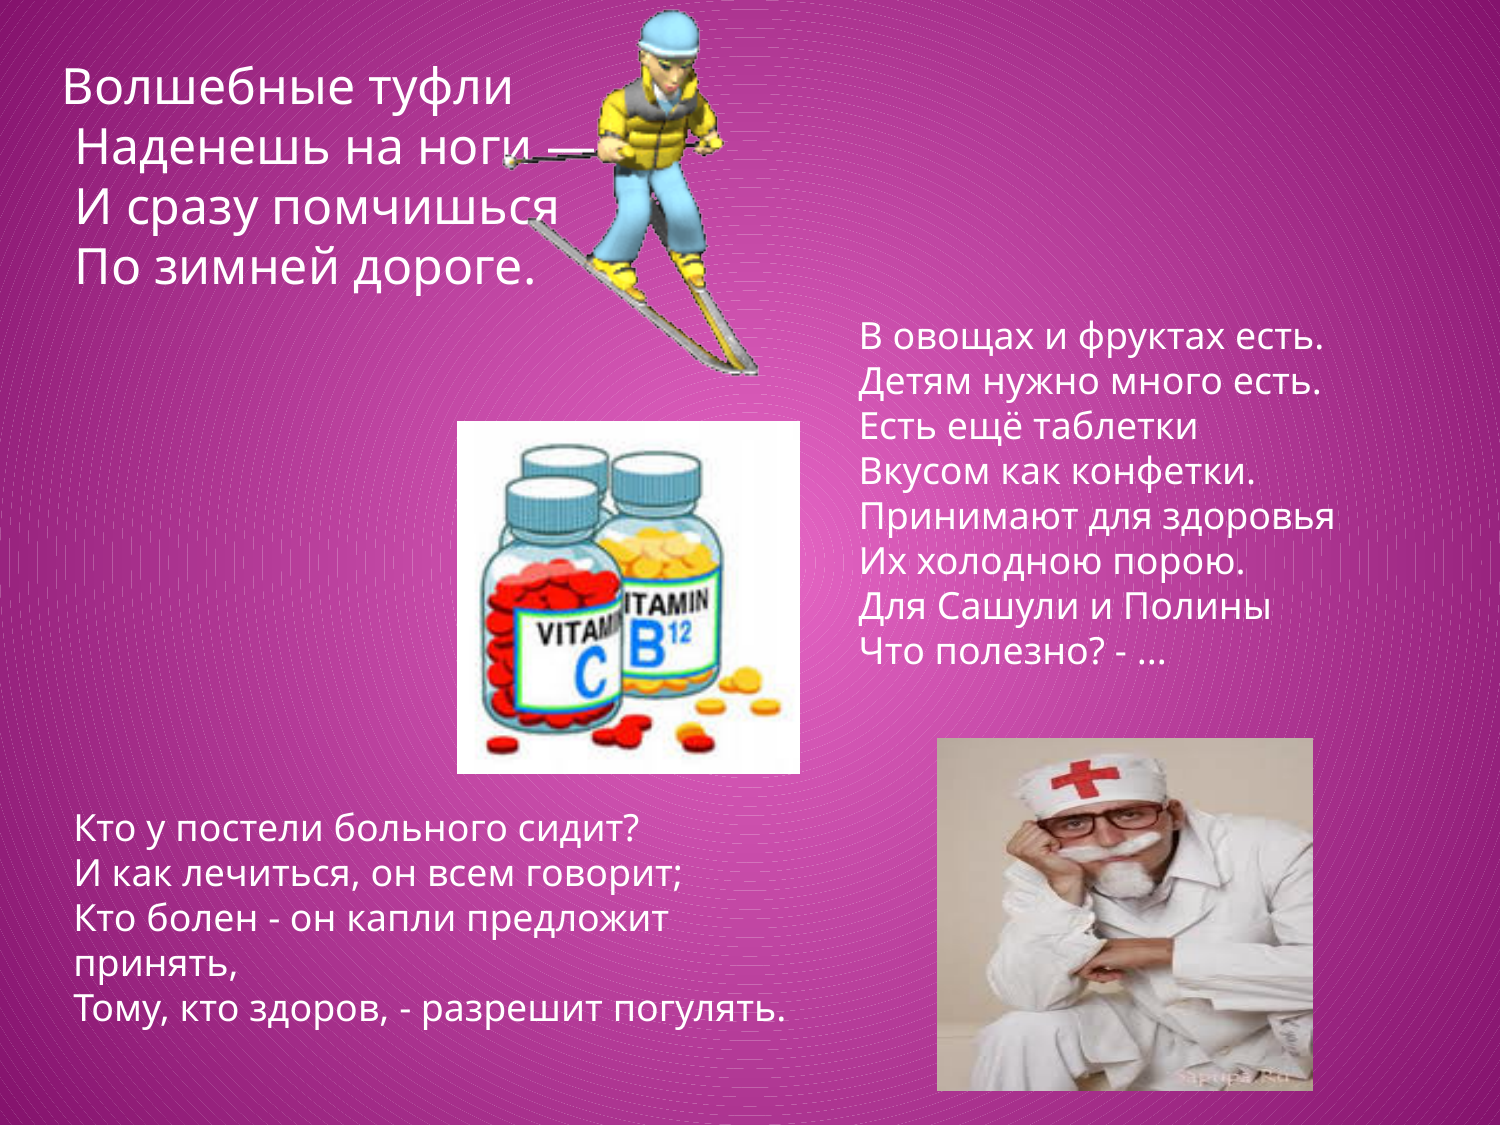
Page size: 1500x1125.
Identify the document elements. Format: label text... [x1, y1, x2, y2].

text_box Волшебные туфли Наденешь на ноги — И сразу помчишься По зимней дороге. [46, 46, 485, 302]
picture [456, 421, 800, 774]
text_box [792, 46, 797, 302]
text_box В овощах и фруктах есть. Детям нужно много есть. Есть ещё таблетки Вкусом как конфетки. Принимают для здоровья Их холодною порою. Для Сашули и Полины Что полезно? - ... [843, 304, 1430, 680]
text_box Кто у постели больного сидит? И как лечиться, он всем говорит; Кто болен - он капли предложит принять, Тому, кто здоров, - разрешит погулять. [58, 796, 809, 1037]
picture [491, 0, 786, 397]
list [937, 737, 1313, 1091]
